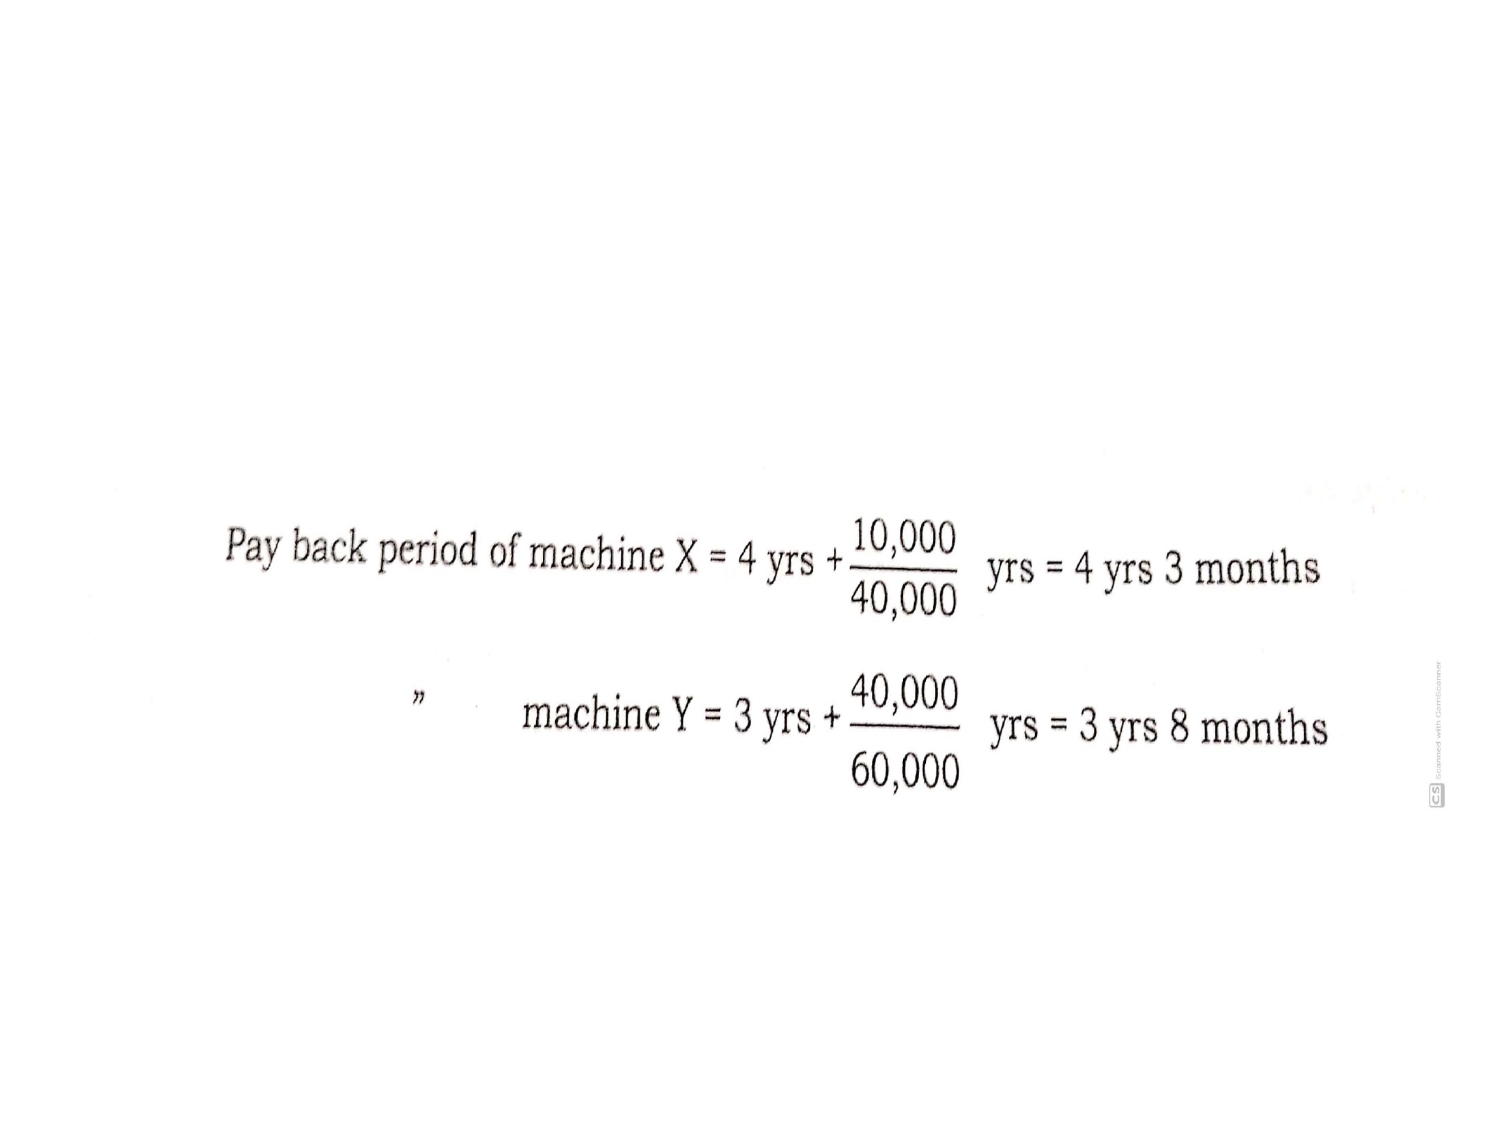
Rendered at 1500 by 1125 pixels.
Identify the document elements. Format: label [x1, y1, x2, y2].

picture [88, 442, 1448, 811]
